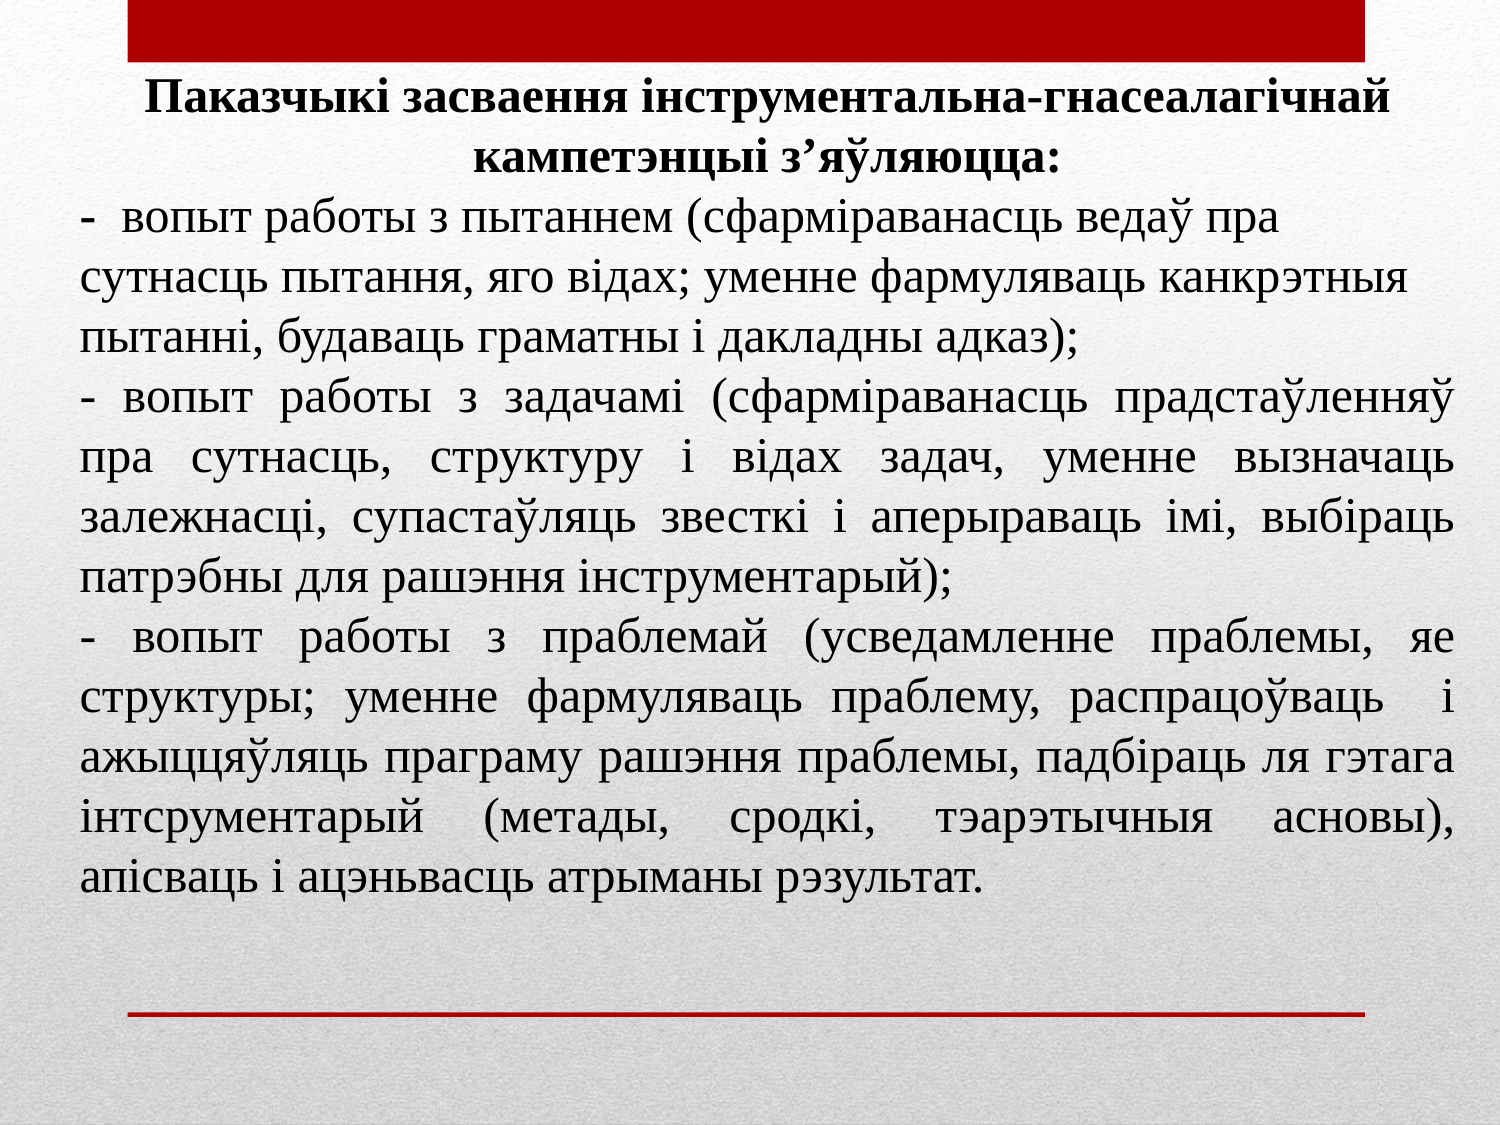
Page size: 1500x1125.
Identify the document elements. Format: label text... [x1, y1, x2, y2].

text_box Паказчыкі засваення інструментальна-гнасеалагічнай кампетэнцыі з’яўляюцца: - вопыт работы з пытаннем (сфарміраванасць ведаў пра сутнасць пытання, яго відах; уменне фармуляваць канкрэтныя пытанні, будаваць граматны і дакладны адказ); - вопыт работы з задачамі (сфарміраванасць прадстаўленняў пра сутнасць, структуру і відах задач, уменне вызначаць залежнасці, супастаўляць звесткі і аперыраваць імі, выбіраць патрэбны для рашэння інструментарый); - вопыт работы з праблемай (усведамленне праблемы, яе структуры; уменне фармуляваць праблему, распрацоўваць і ажыццяўляць праграму рашэння праблемы, падбіраць ля гэтага інтсрументарый (метады, сродкі, тэарэтычныя асновы), апісваць і ацэньвасць атрыманы рэзультат. [64, 55, 1471, 910]
